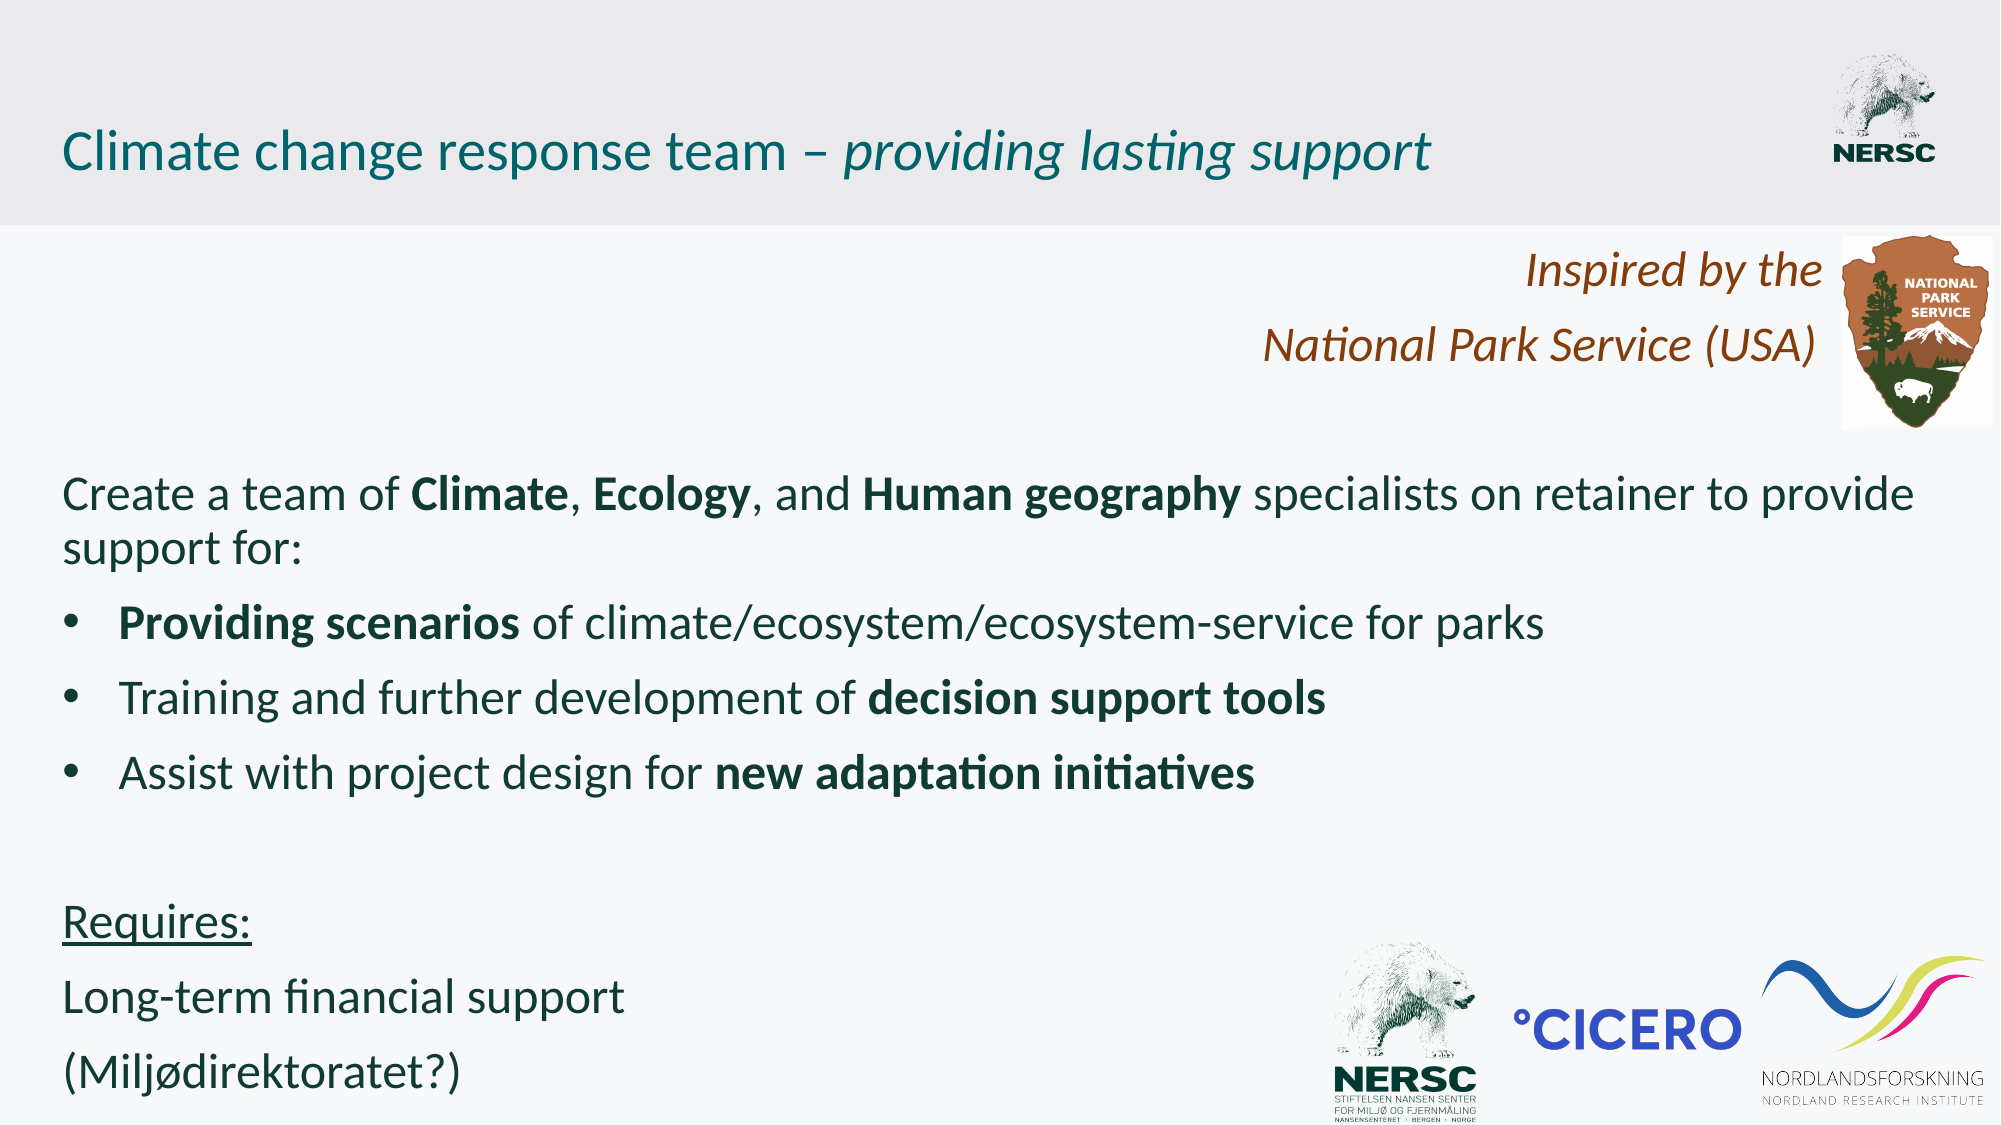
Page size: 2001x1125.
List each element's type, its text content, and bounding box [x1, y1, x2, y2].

picture [1834, 54, 1935, 162]
picture [1494, 950, 1994, 1108]
list Inspired by the National Park Service (USA) Create a team of Climate, Ecology, and Human geography specialists on retainer to provide support for: Providing scenarios of climate/ecosystem/ecosystem-service for parks Training and further development of decision support tools Assist with project design for new adaptation initiatives Requires: Long-term financial support (Miljødirektoratet?) [47, 235, 1933, 1013]
picture [1335, 942, 1476, 1122]
title Climate change response team – providing lasting support [47, 112, 1933, 216]
picture [1842, 235, 1993, 430]
